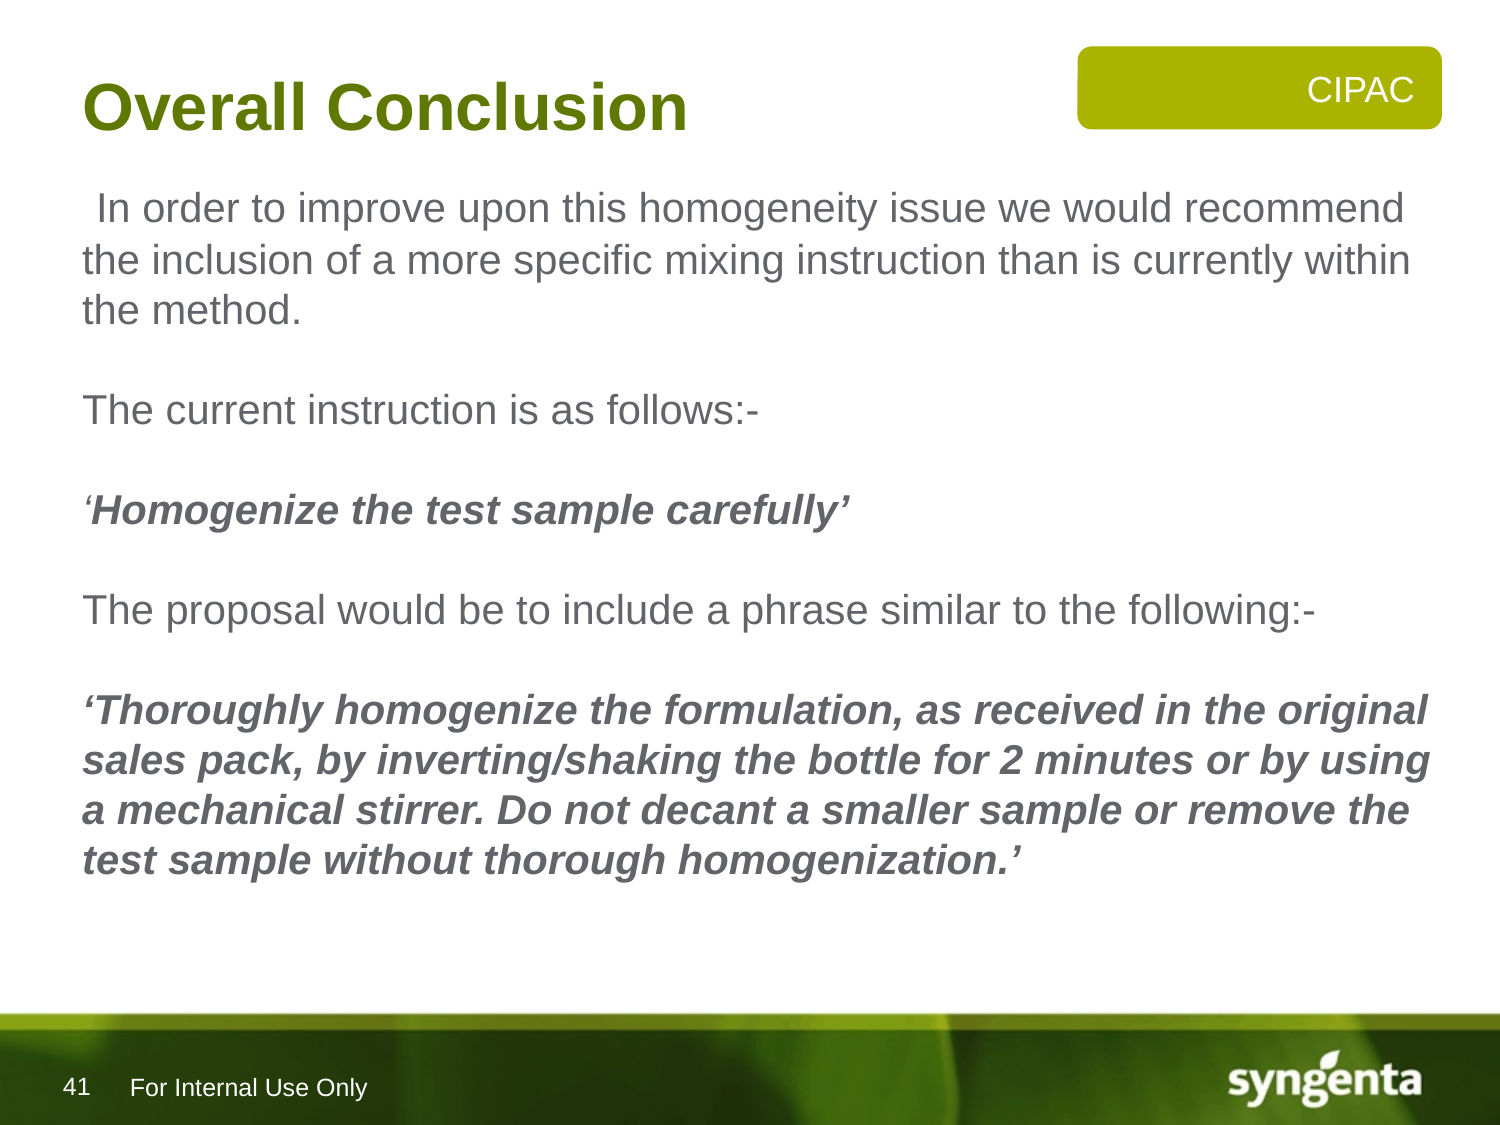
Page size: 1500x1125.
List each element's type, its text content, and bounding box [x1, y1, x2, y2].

picture [0, 1011, 1500, 1125]
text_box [1077, 46, 1442, 130]
text_box In order to improve upon this homogeneity issue we would recommend the inclusion of a more specific mixing instruction than is currently within the method. The current instruction is as follows:- ‘Homogenize the test sample carefully’ The proposal would be to include a phrase similar to the following:- ‘Thoroughly homogenize the formulation, as received in the original sales pack, by inverting/shaking the bottle for 2 minutes or by using a mechanical stirrer. Do not decant a smaller sample or remove the test sample without thorough homogenization.’ [82, 172, 1454, 1035]
title Overall Conclusion [81, 42, 1452, 177]
footer For Internal Use Only [129, 1063, 1074, 1125]
